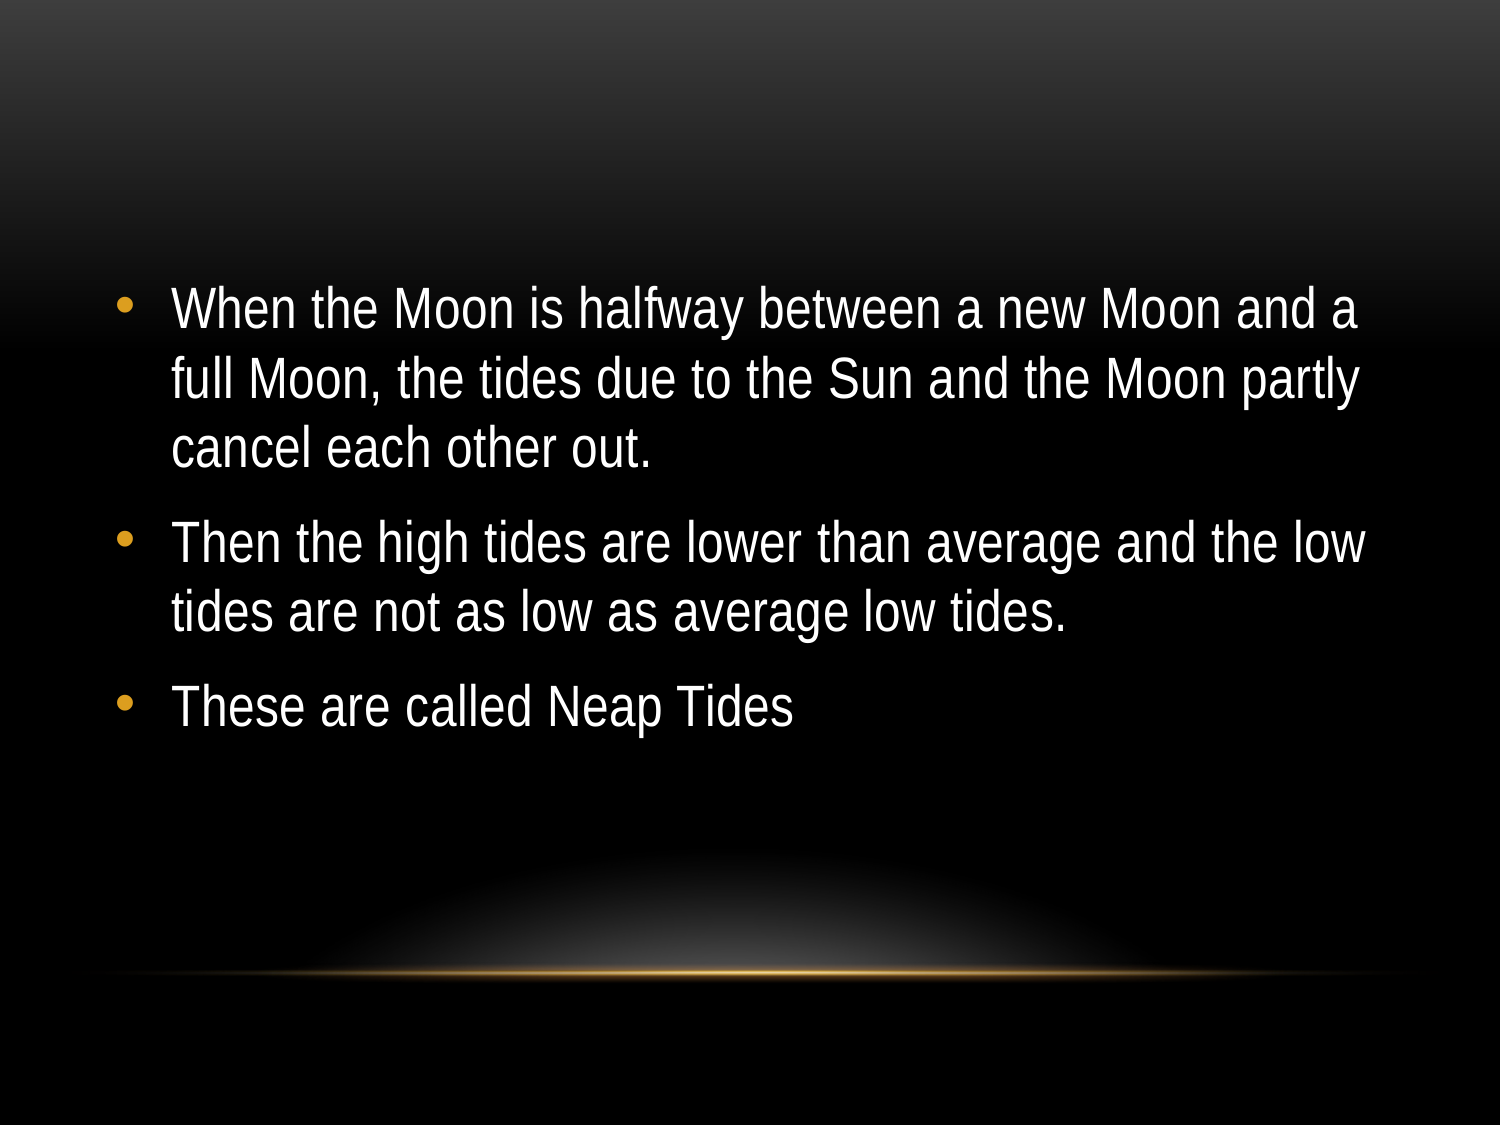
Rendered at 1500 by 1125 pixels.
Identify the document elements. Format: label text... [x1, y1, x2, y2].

list When the Moon is halfway between a new Moon and a full Moon, the tides due to the Sun and the Moon partly cancel each other out. Then the high tides are lower than average and the low tides are not as low as average low tides. These are called Neap Tides [99, 262, 1400, 938]
picture [0, 0, 1500, 1125]
